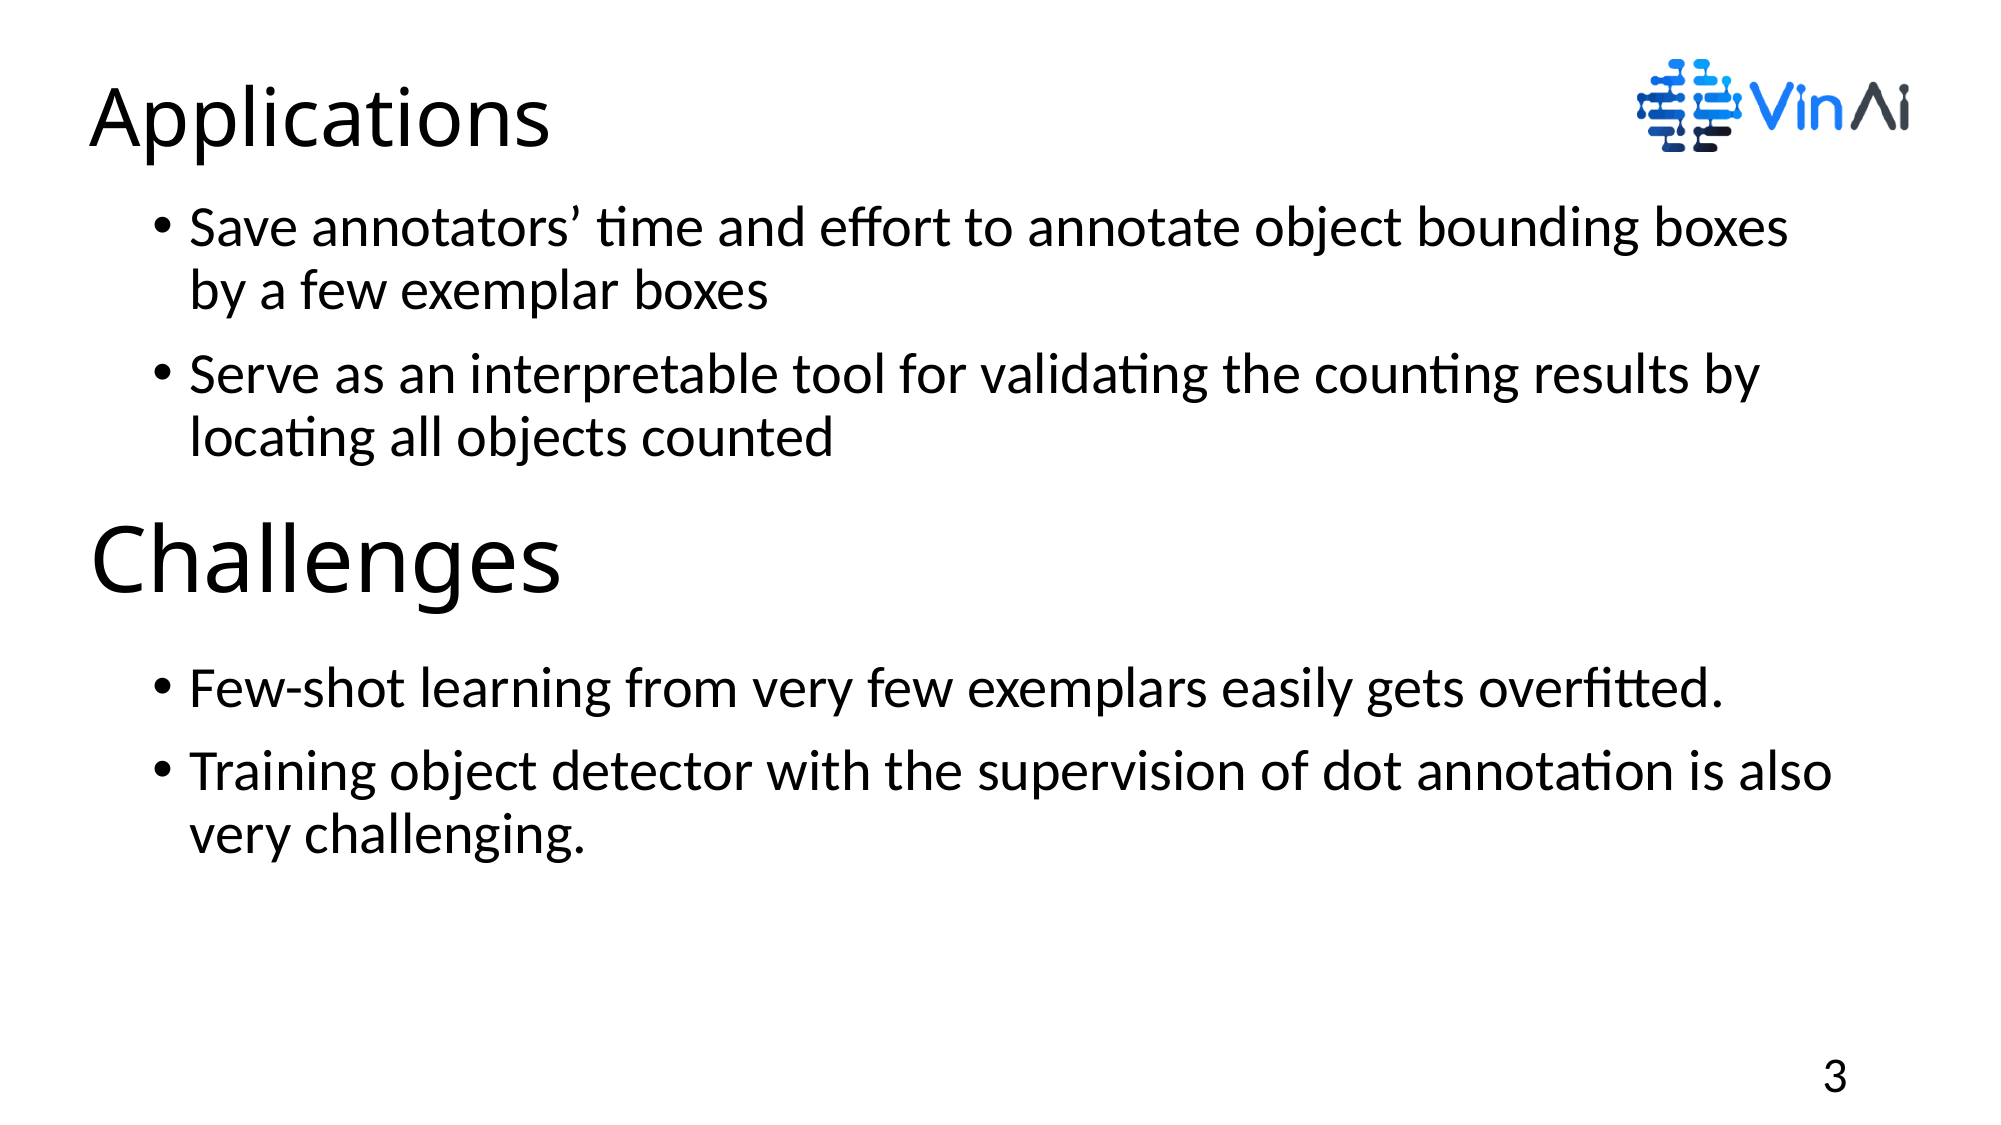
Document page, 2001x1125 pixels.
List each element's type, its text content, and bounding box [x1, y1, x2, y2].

title Applications [74, 59, 598, 181]
picture [1637, 59, 1909, 152]
list Save annotators’ time and effort to annotate object bounding boxes by a few exemplar boxes Serve as an interpretable tool for validating the counting results by locating all objects counted Few-shot learning from very few exemplars easily gets overfitted. Training object detector with the supervision of dot annotation is also very challenging. [137, 189, 1875, 900]
slide_number 3 [1412, 1042, 1863, 1103]
text_box Challenges [74, 502, 598, 623]
